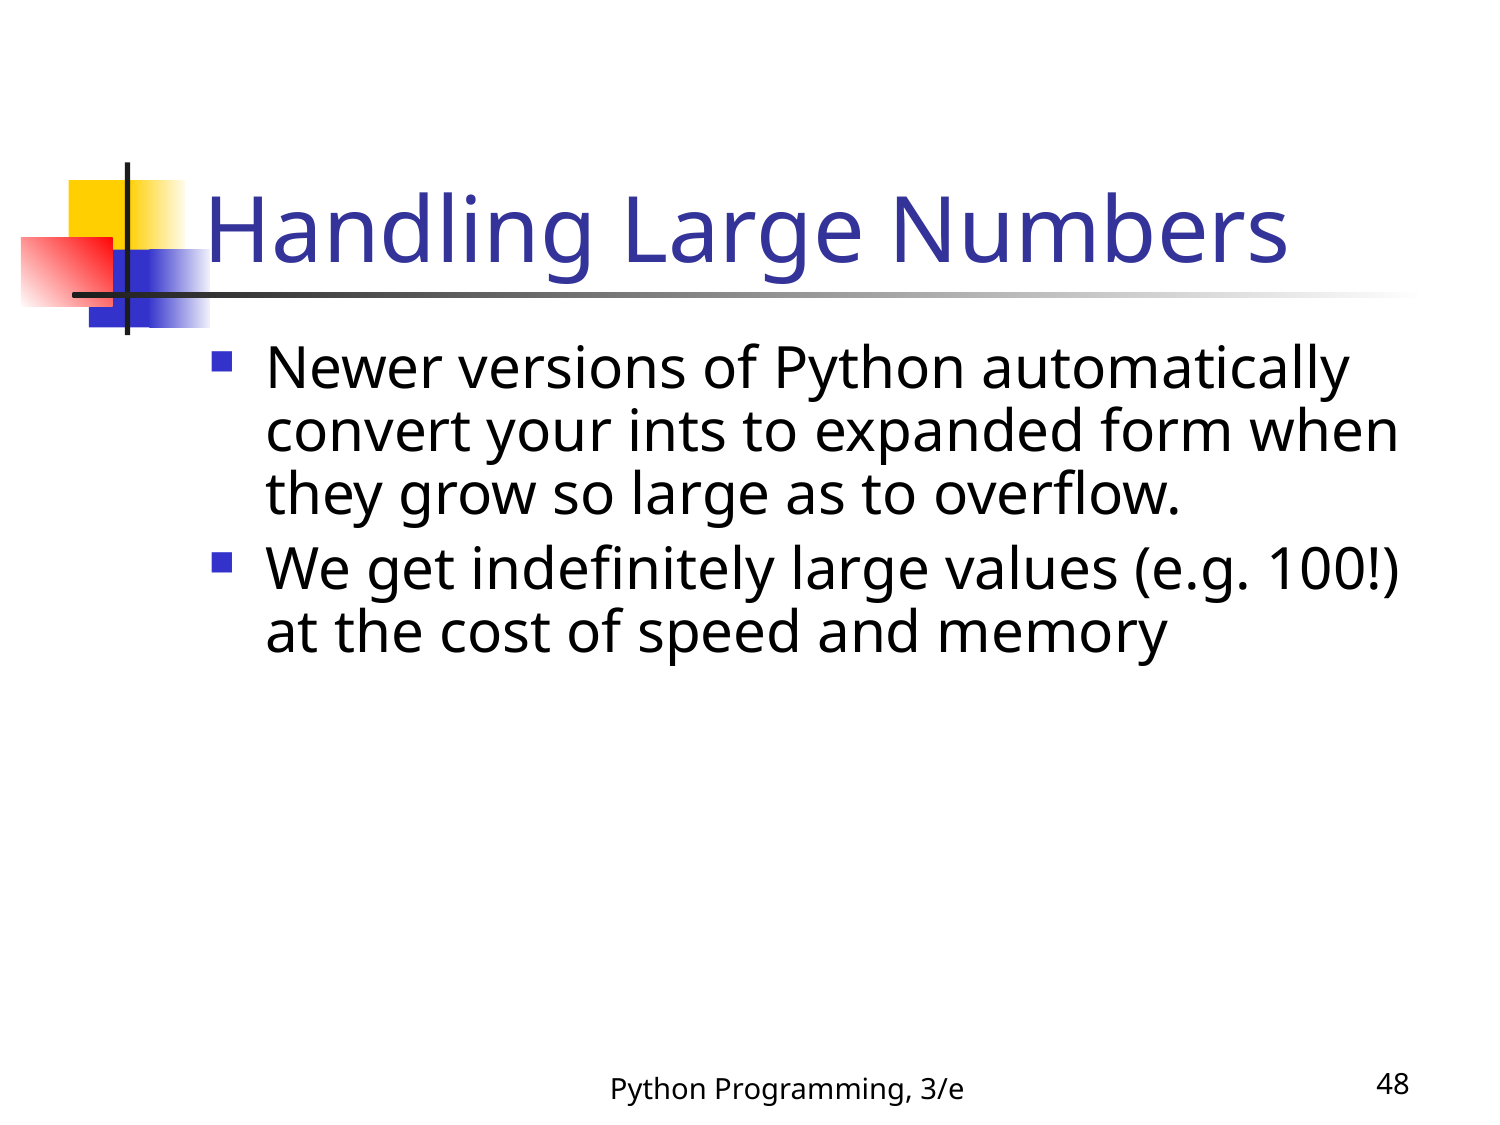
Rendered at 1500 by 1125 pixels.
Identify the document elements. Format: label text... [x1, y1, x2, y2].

title Handling Large Numbers [188, 101, 1468, 289]
footer Python Programming, 3/e [549, 1037, 1026, 1113]
list Newer versions of Python automatically convert your ints to expanded form when they grow so large as to overflow. We get indefinitely large values (e.g. 100!) at the cost of speed and memory [193, 331, 1469, 1006]
slide_number 48 [1112, 1037, 1426, 1113]
